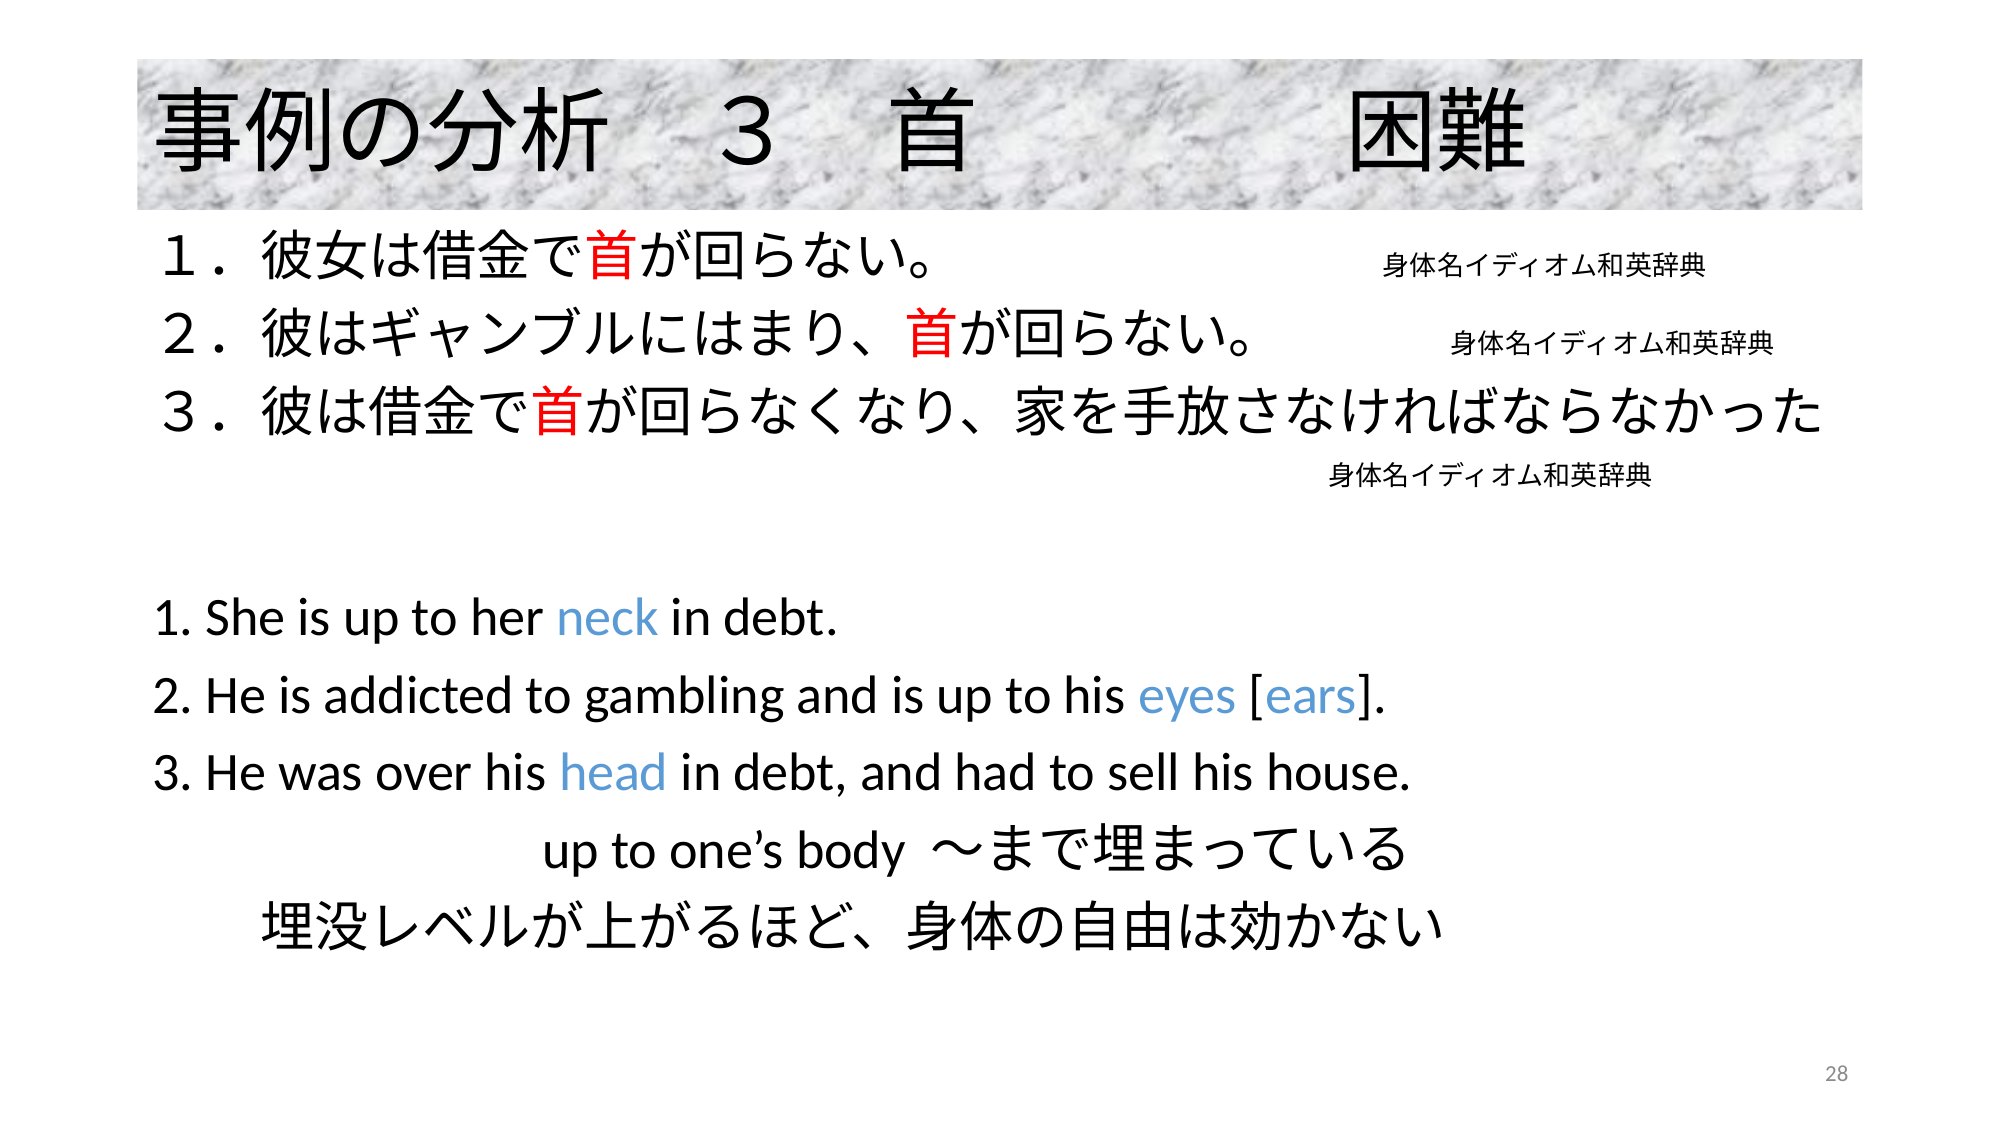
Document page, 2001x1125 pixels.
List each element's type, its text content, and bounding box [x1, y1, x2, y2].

list １．彼女は借金で首が回らない。 身体名イディオム和英辞典 ２．彼はギャンブルにはまり、首が回らない。 身体名イディオム和英辞典 ３．彼は借金で首が回らなくなり、家を手放さなければならなかった 身体名イディオム和英辞典 1. She is up to her neck in debt. 2. He is addicted to gambling and is up to his eyes [ears]. 3. He was over his head in debt, and had to sell his house. up to one’s body ～まで埋まっている 埋没レベルが上がるほど、身体の自由は効かない [137, 221, 1863, 1014]
title 事例の分析 ３ 首 困難 [137, 59, 1863, 210]
slide_number 28 [1413, 1042, 1864, 1103]
